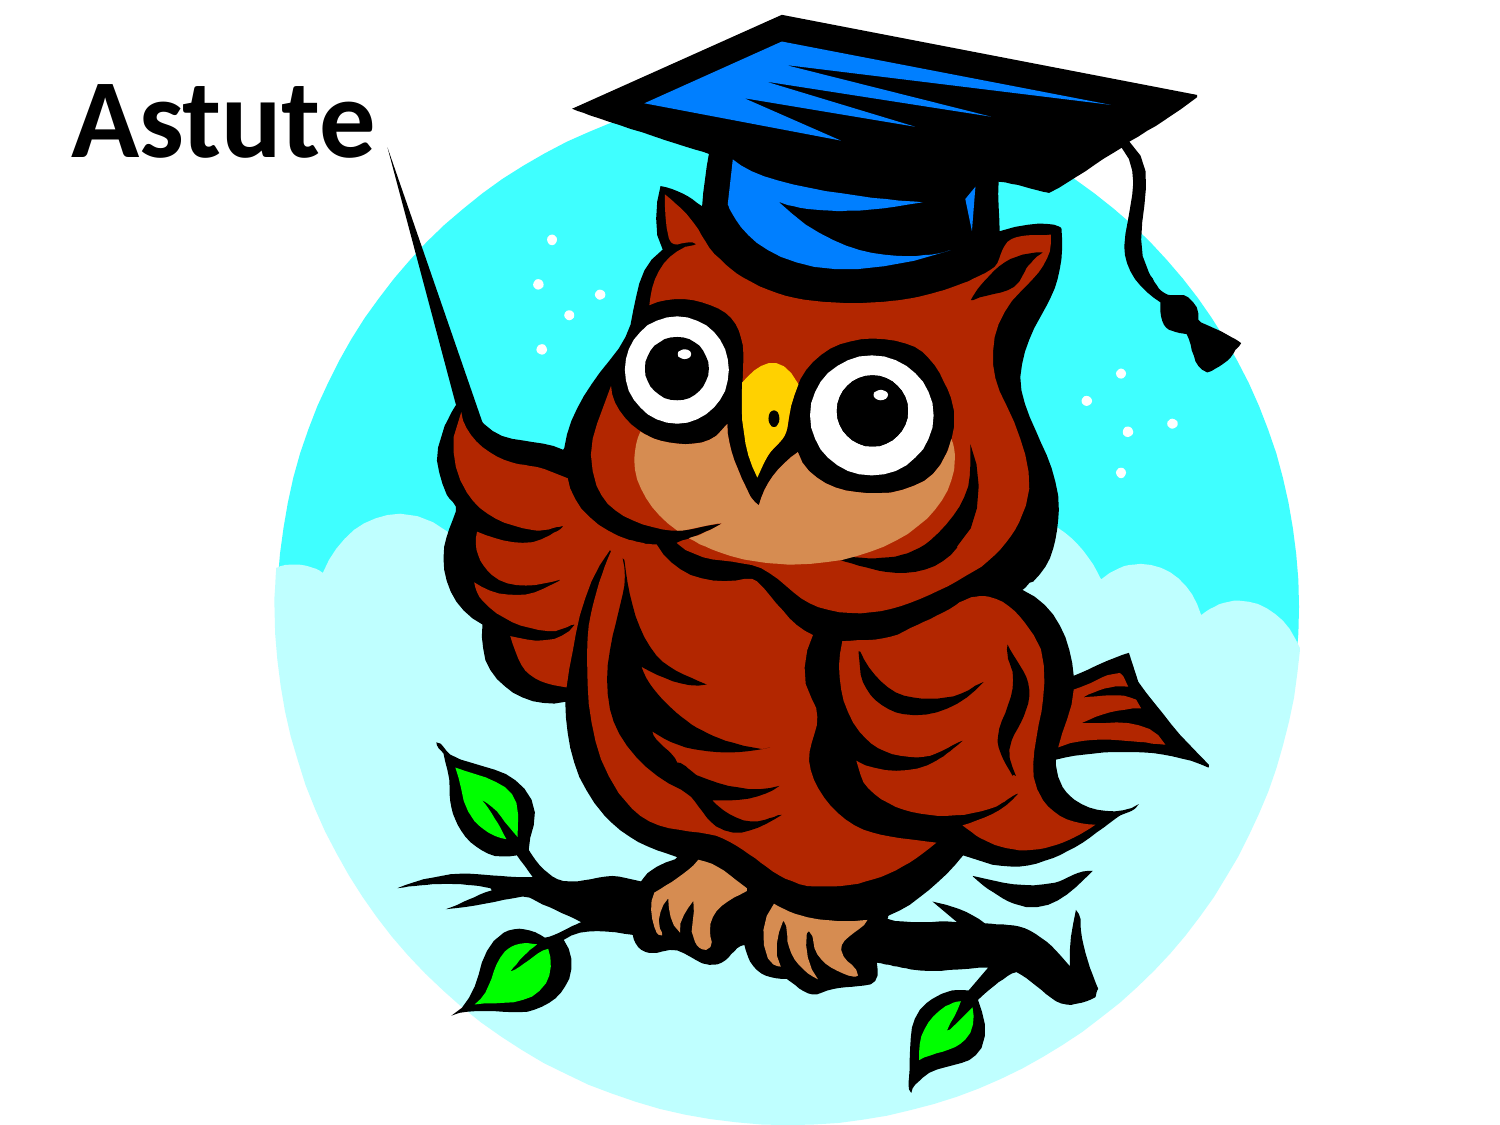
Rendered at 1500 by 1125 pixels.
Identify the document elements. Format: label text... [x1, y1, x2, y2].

picture [274, 14, 1301, 1125]
text_box Astute [56, 37, 269, 188]
